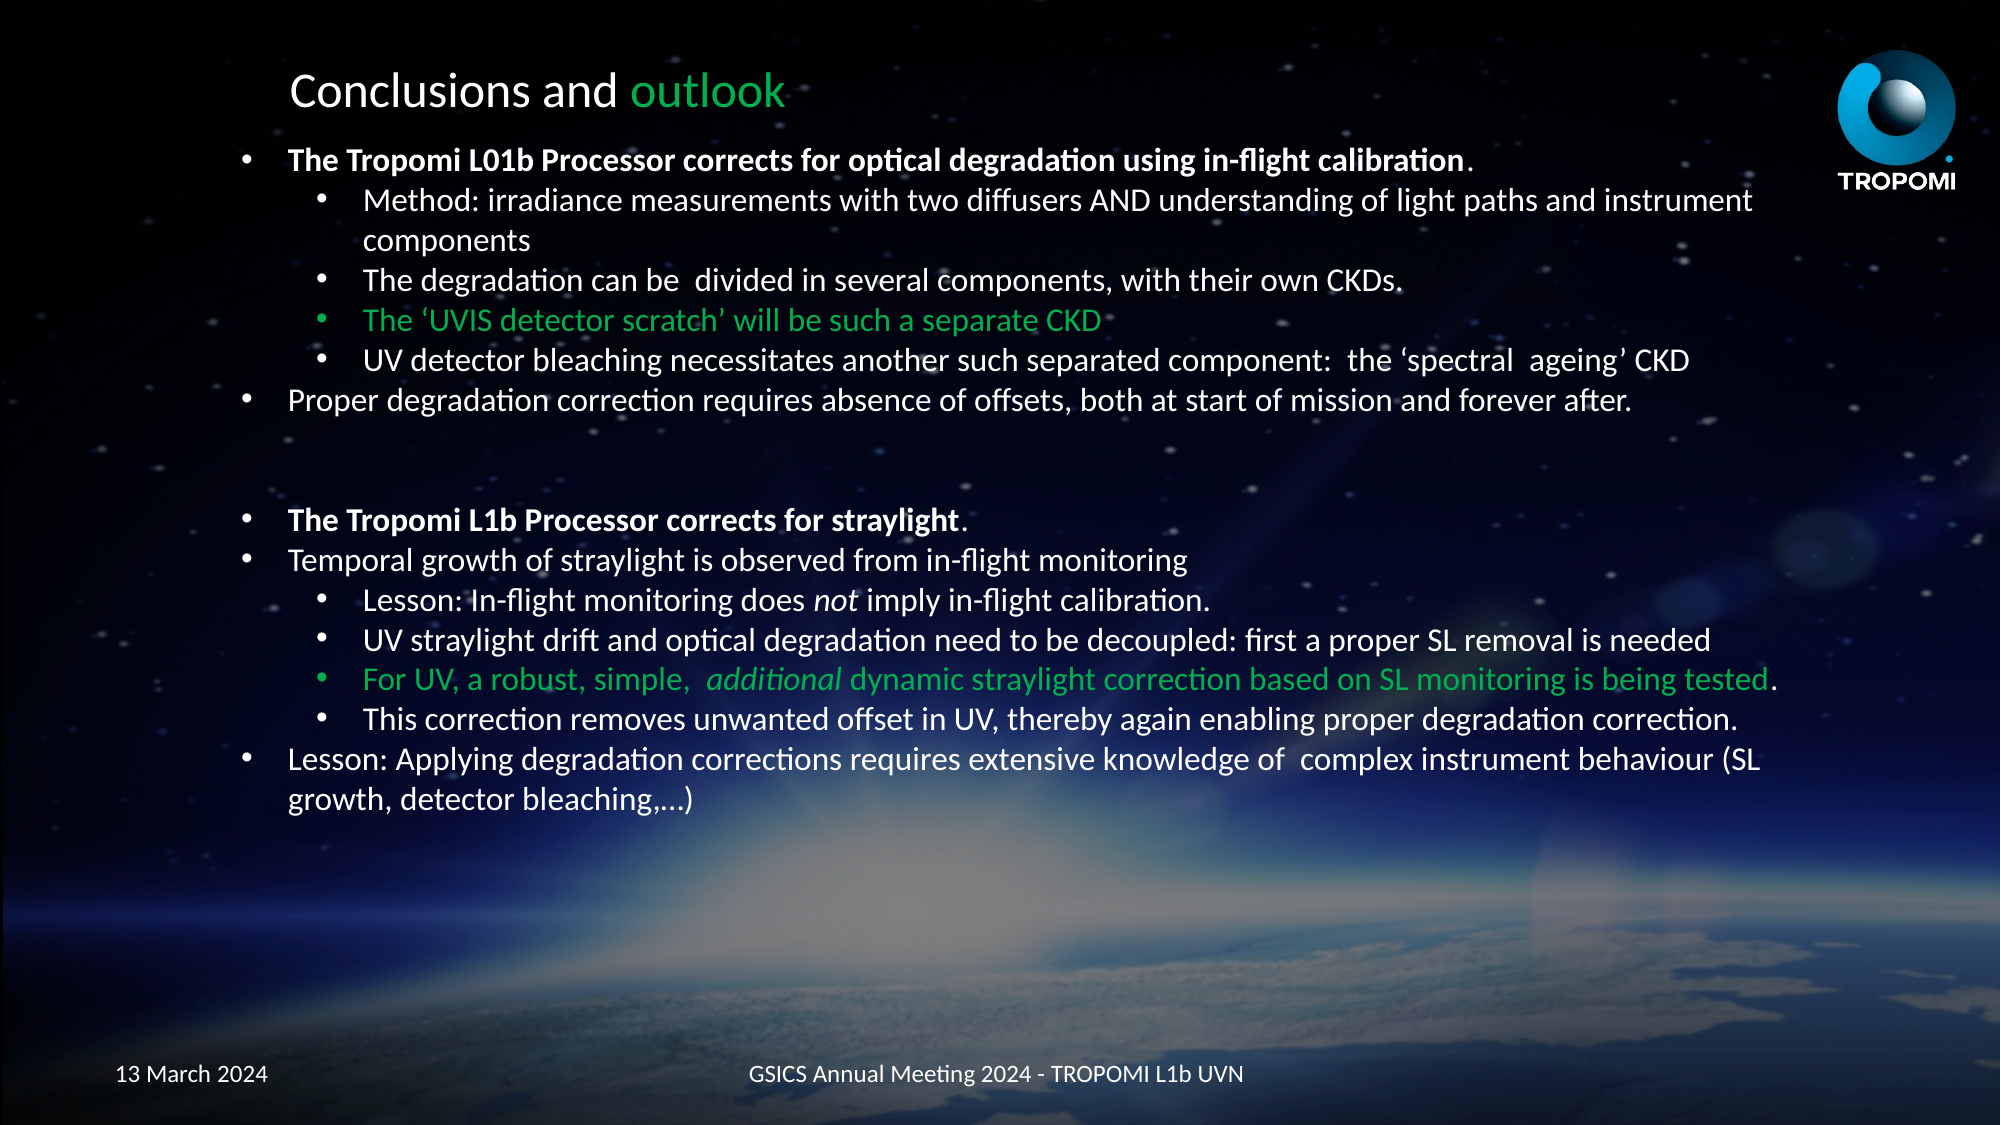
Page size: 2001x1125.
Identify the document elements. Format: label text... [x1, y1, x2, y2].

text_box Conclusions and outlook [275, 50, 1608, 126]
footer GSICS Annual Meeting 2024 - TROPOMI L1b UVN [683, 1042, 1317, 1103]
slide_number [99, 1042, 567, 1103]
text_box The Tropomi L01b Processor corrects for optical degradation using in-flight calibration. Method: irradiance measurements with two diffusers AND understanding of light paths and instrument components The degradation can be divided in several components, with their own CKDs. The ‘UVIS detector scratch’ will be such a separate CKD UV detector bleaching necessitates another such separated component: the ‘spectral ageing’ CKD Proper degradation correction requires absence of offsets, both at start of mission and forever after. The Tropomi L1b Processor corrects for straylight. Temporal growth of straylight is observed from in-flight monitoring Lesson: In-flight monitoring does not imply in-flight calibration. UV straylight drift and optical degradation need to be decoupled: first a proper SL removal is needed For UV, a robust, simple, additional dynamic straylight correction based on SL monitoring is being tested. This correction removes unwanted offset in UV, thereby again enabling proper degradation correction. Lesson: Applying degradation corrections requires extensive knowledge of complex instrument behaviour (SL growth, detector bleaching,…) [226, 131, 1884, 905]
picture [2, 0, 2000, 1125]
